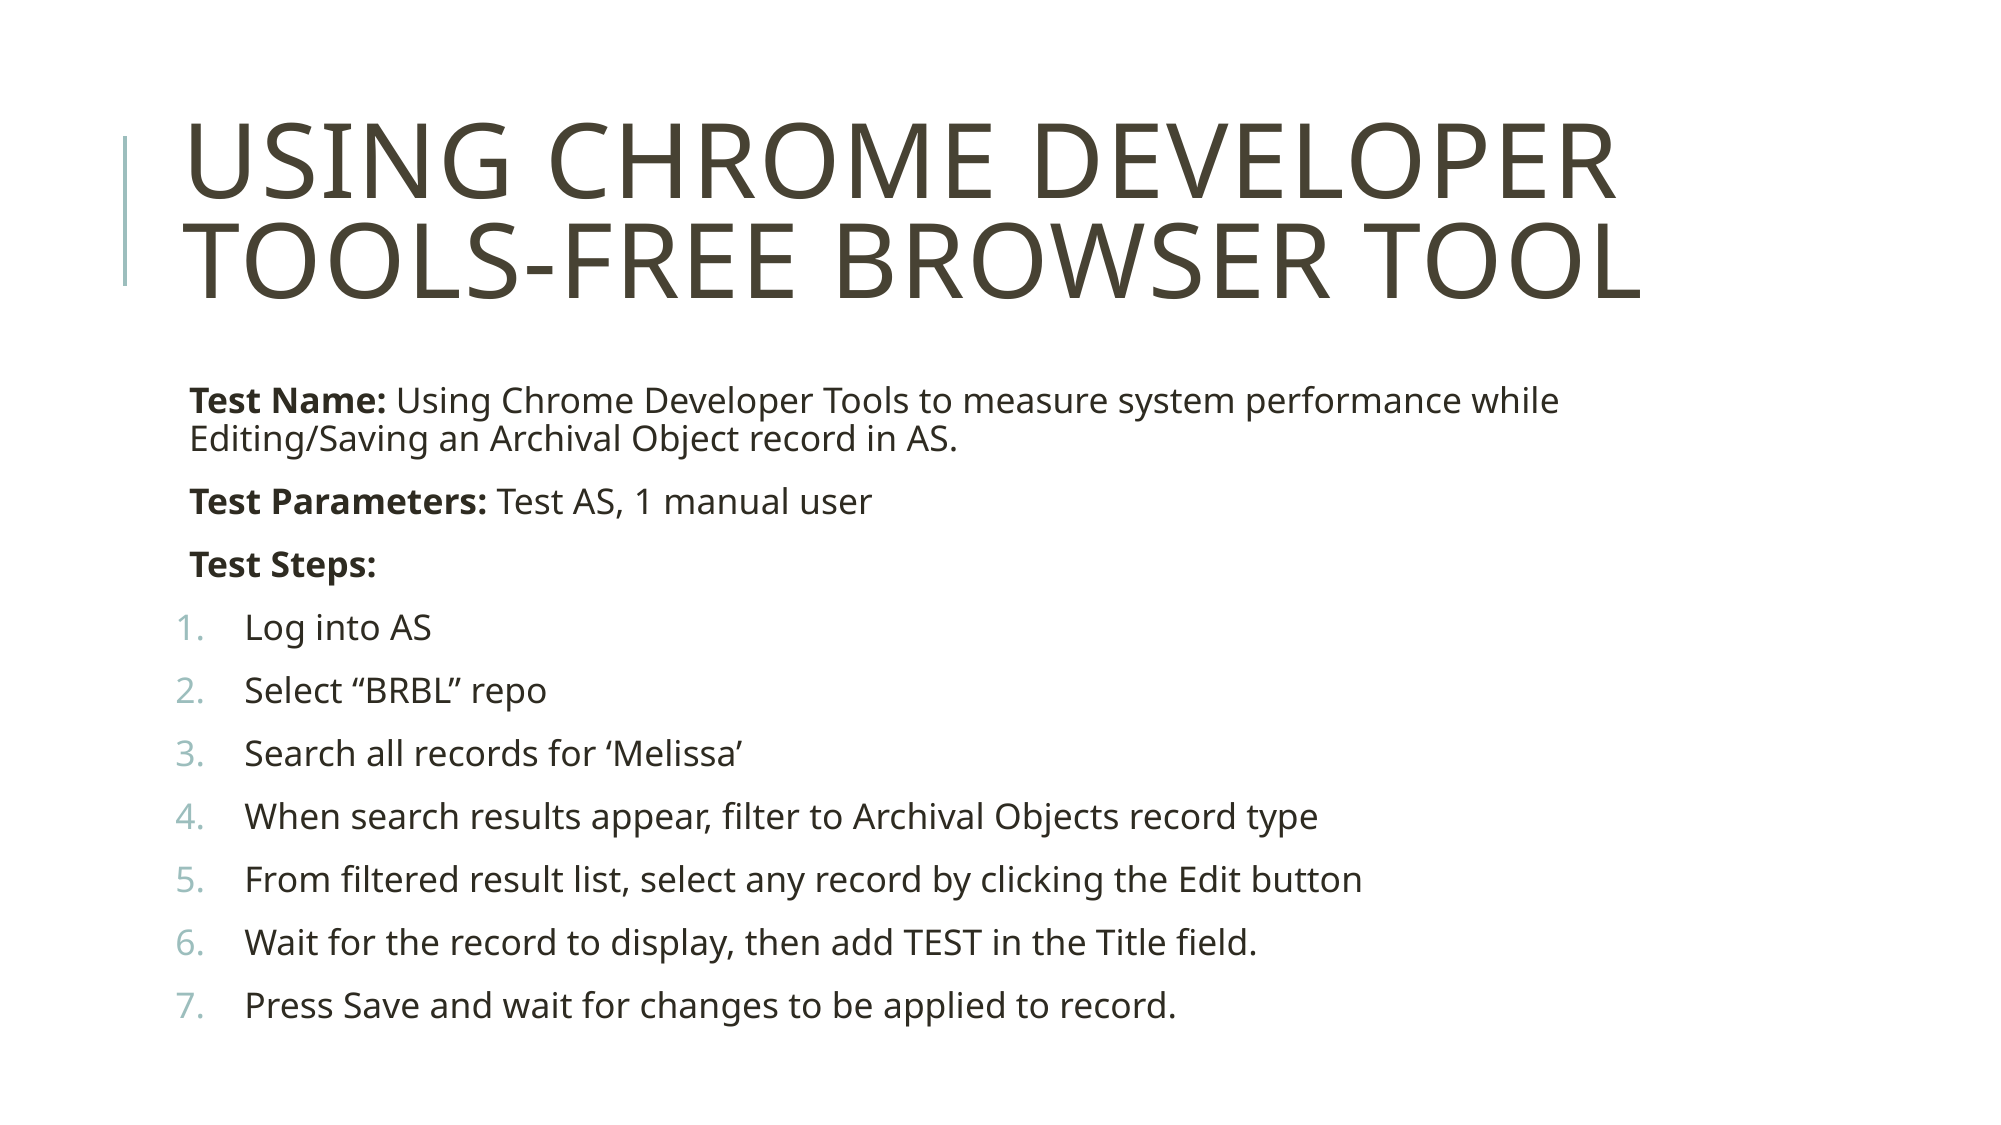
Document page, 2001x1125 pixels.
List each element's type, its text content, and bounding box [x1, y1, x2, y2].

list Test Name: Using Chrome Developer Tools to measure system performance while Editing/Saving an Archival Object record in AS. Test Parameters: Test AS, 1 manual user Test Steps: Log into AS Select “BRBL” repo Search all records for ‘Melissa’ When search results appear, filter to Archival Objects record type From filtered result list, select any record by clicking the Edit button Wait for the record to display, then add TEST in the Title field. Press Save and wait for changes to be applied to record. [168, 375, 1763, 1035]
title Using chrome developer tools-Free browser tool [168, 96, 1763, 342]
